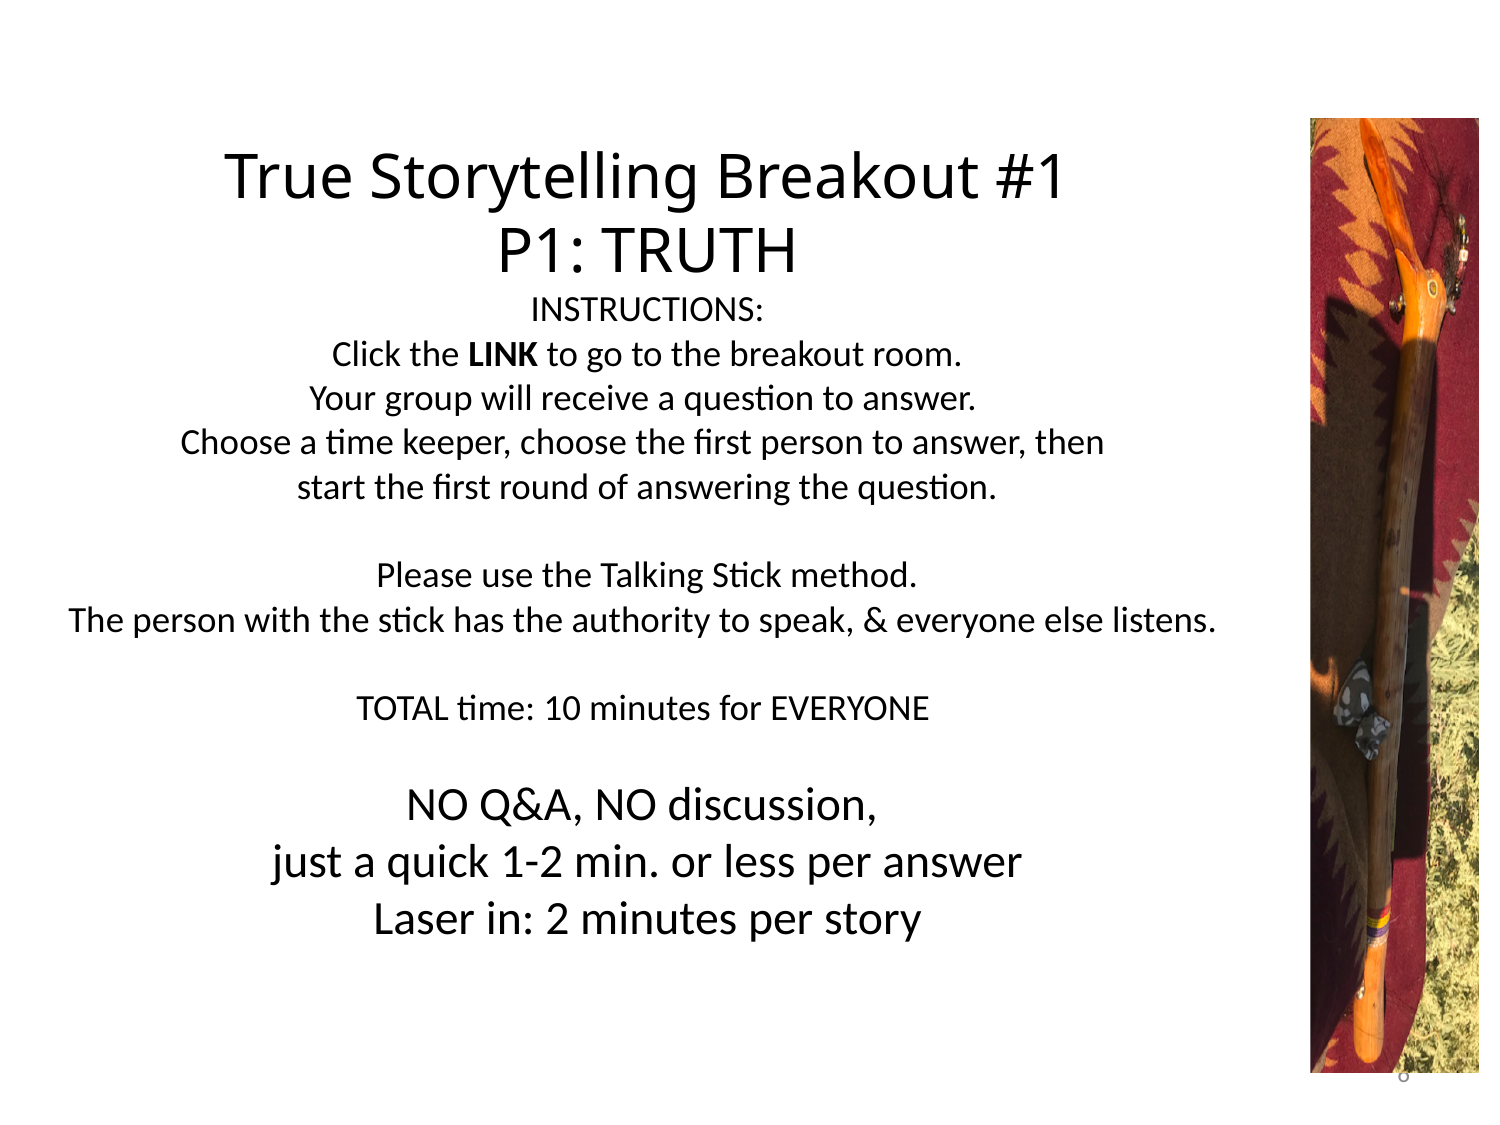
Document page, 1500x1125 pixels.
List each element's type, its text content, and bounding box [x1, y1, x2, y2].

picture [917, 118, 1500, 1073]
title True Storytelling Breakout #1 P1: TRUTH INSTRUCTIONS: Click the LINK to go to the breakout room. Your group will receive a question to answer. Choose a time keeper, choose the first person to answer, then start the first round of answering the question. Please use the Talking Stick method. The person with the stick has the authority to speak, & everyone else listens. TOTAL time: 10 minutes for EVERYONE NO Q&A, NO discussion, just a quick 1-2 min. or less per answer Laser in: 2 minutes per story [21, 45, 1274, 1103]
slide_number 6 [1074, 1042, 1425, 1103]
